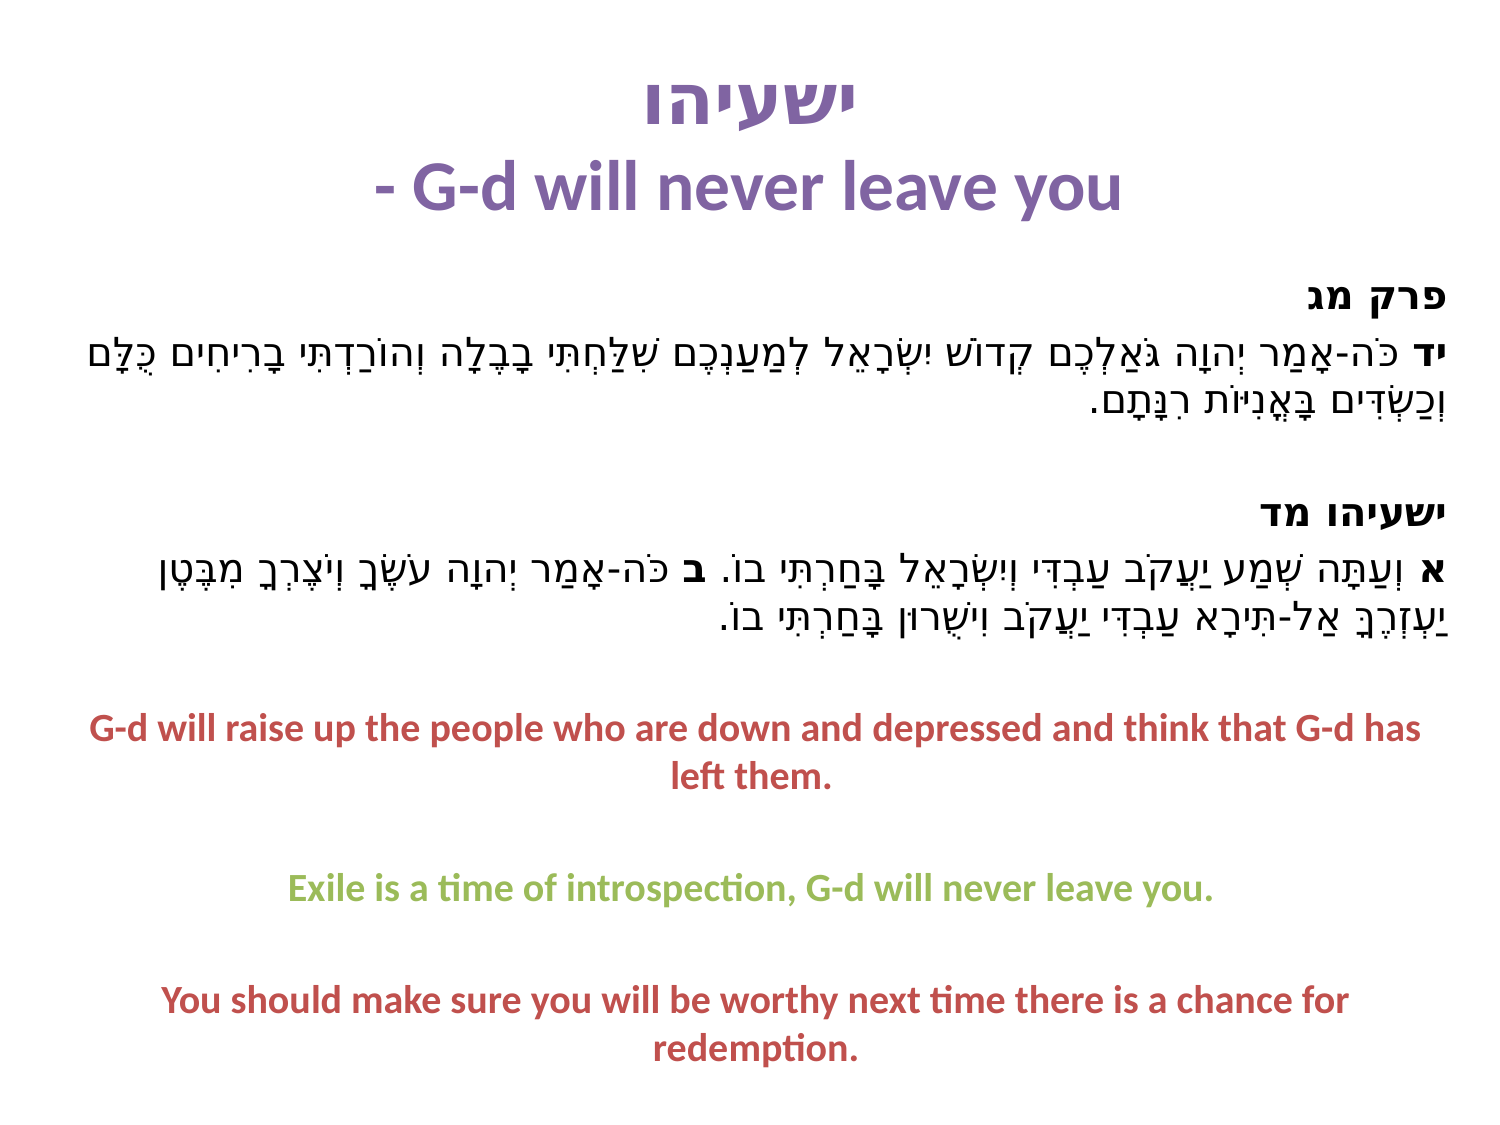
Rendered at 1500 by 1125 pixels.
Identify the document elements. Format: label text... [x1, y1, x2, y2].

list פרק מג יד כֹּה-אָמַר יְהוָה גֹּאַלְכֶם קְדוֹשׁ יִשְׂרָאֵל לְמַעַנְכֶם שִׁלַּחְתִּי בָבֶלָה וְהוֹרַדְתִּי בָרִיחִים כֻּלָּם וְכַשְׂדִּים בָּאֳנִיּוֹת רִנָּתָם. ישעיהו מד א וְעַתָּה שְׁמַע יַעֲקֹב עַבְדִּי וְיִשְׂרָאֵל בָּחַרְתִּי בוֹ. ב כֹּה-אָמַר יְהוָה עֹשֶׂךָ וְיֹצֶרְךָ מִבֶּטֶן יַעְזְרֶךָּ אַל-תִּירָא עַבְדִּי יַעֲקֹב וִישֻׁרוּן בָּחַרְתִּי בוֹ. G-d will raise up the people who are down and depressed and think that G-d has left them. Exile is a time of introspection, G-d will never leave you. You should make sure you will be worthy next time there is a chance for redemption. [50, 262, 1463, 1088]
title ישעיהו - G-d will never leave you [75, 45, 1425, 233]
